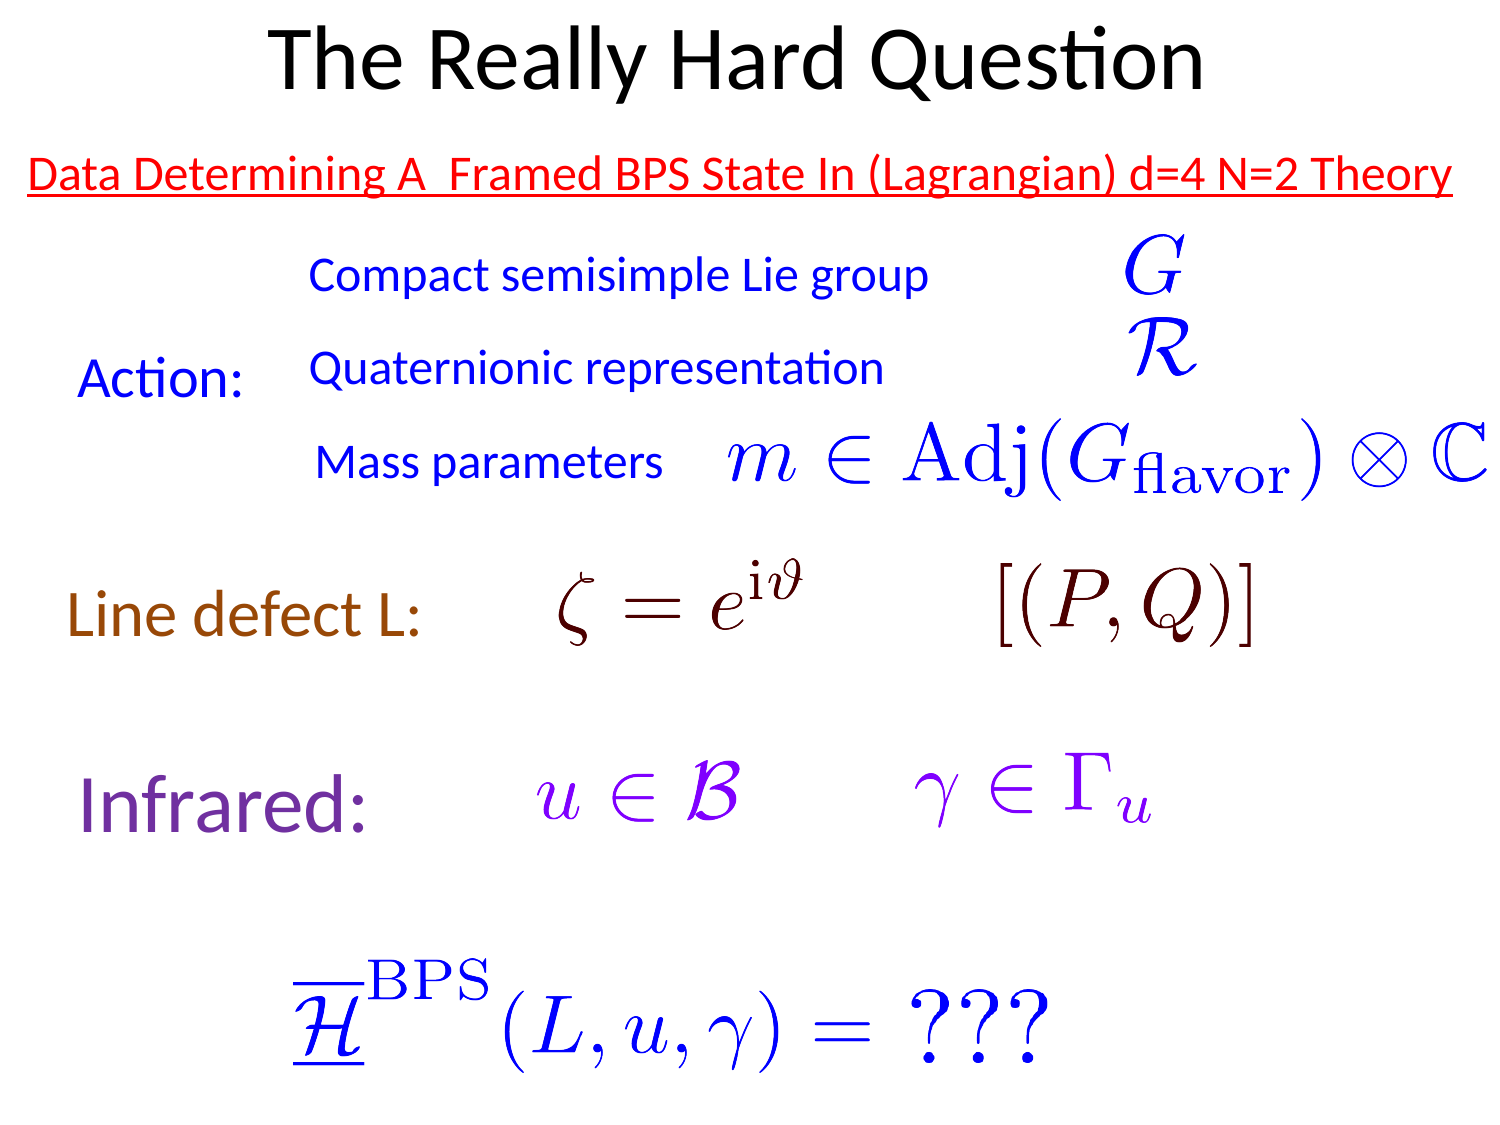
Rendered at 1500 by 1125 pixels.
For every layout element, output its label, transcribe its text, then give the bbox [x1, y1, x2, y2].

picture [557, 557, 803, 646]
picture [913, 752, 1151, 829]
text_box Infrared: [62, 742, 411, 857]
picture [293, 958, 870, 1074]
picture [911, 989, 1049, 1064]
picture [1125, 233, 1186, 295]
picture [1000, 563, 1251, 647]
text_box Mass parameters [299, 421, 723, 497]
text_box Quaternionic representation [293, 327, 1057, 403]
picture [727, 417, 1487, 501]
picture [1128, 316, 1197, 376]
text_box Action: [62, 332, 275, 417]
text_box Line defect L: [51, 561, 489, 657]
text_box Compact semisimple Lie group [293, 234, 1057, 310]
title The Really Hard Question [62, 0, 1413, 132]
text_box Data Determining A Framed BPS State In (Lagrangian) d=4 N=2 Theory [12, 132, 1500, 208]
picture [536, 759, 740, 823]
